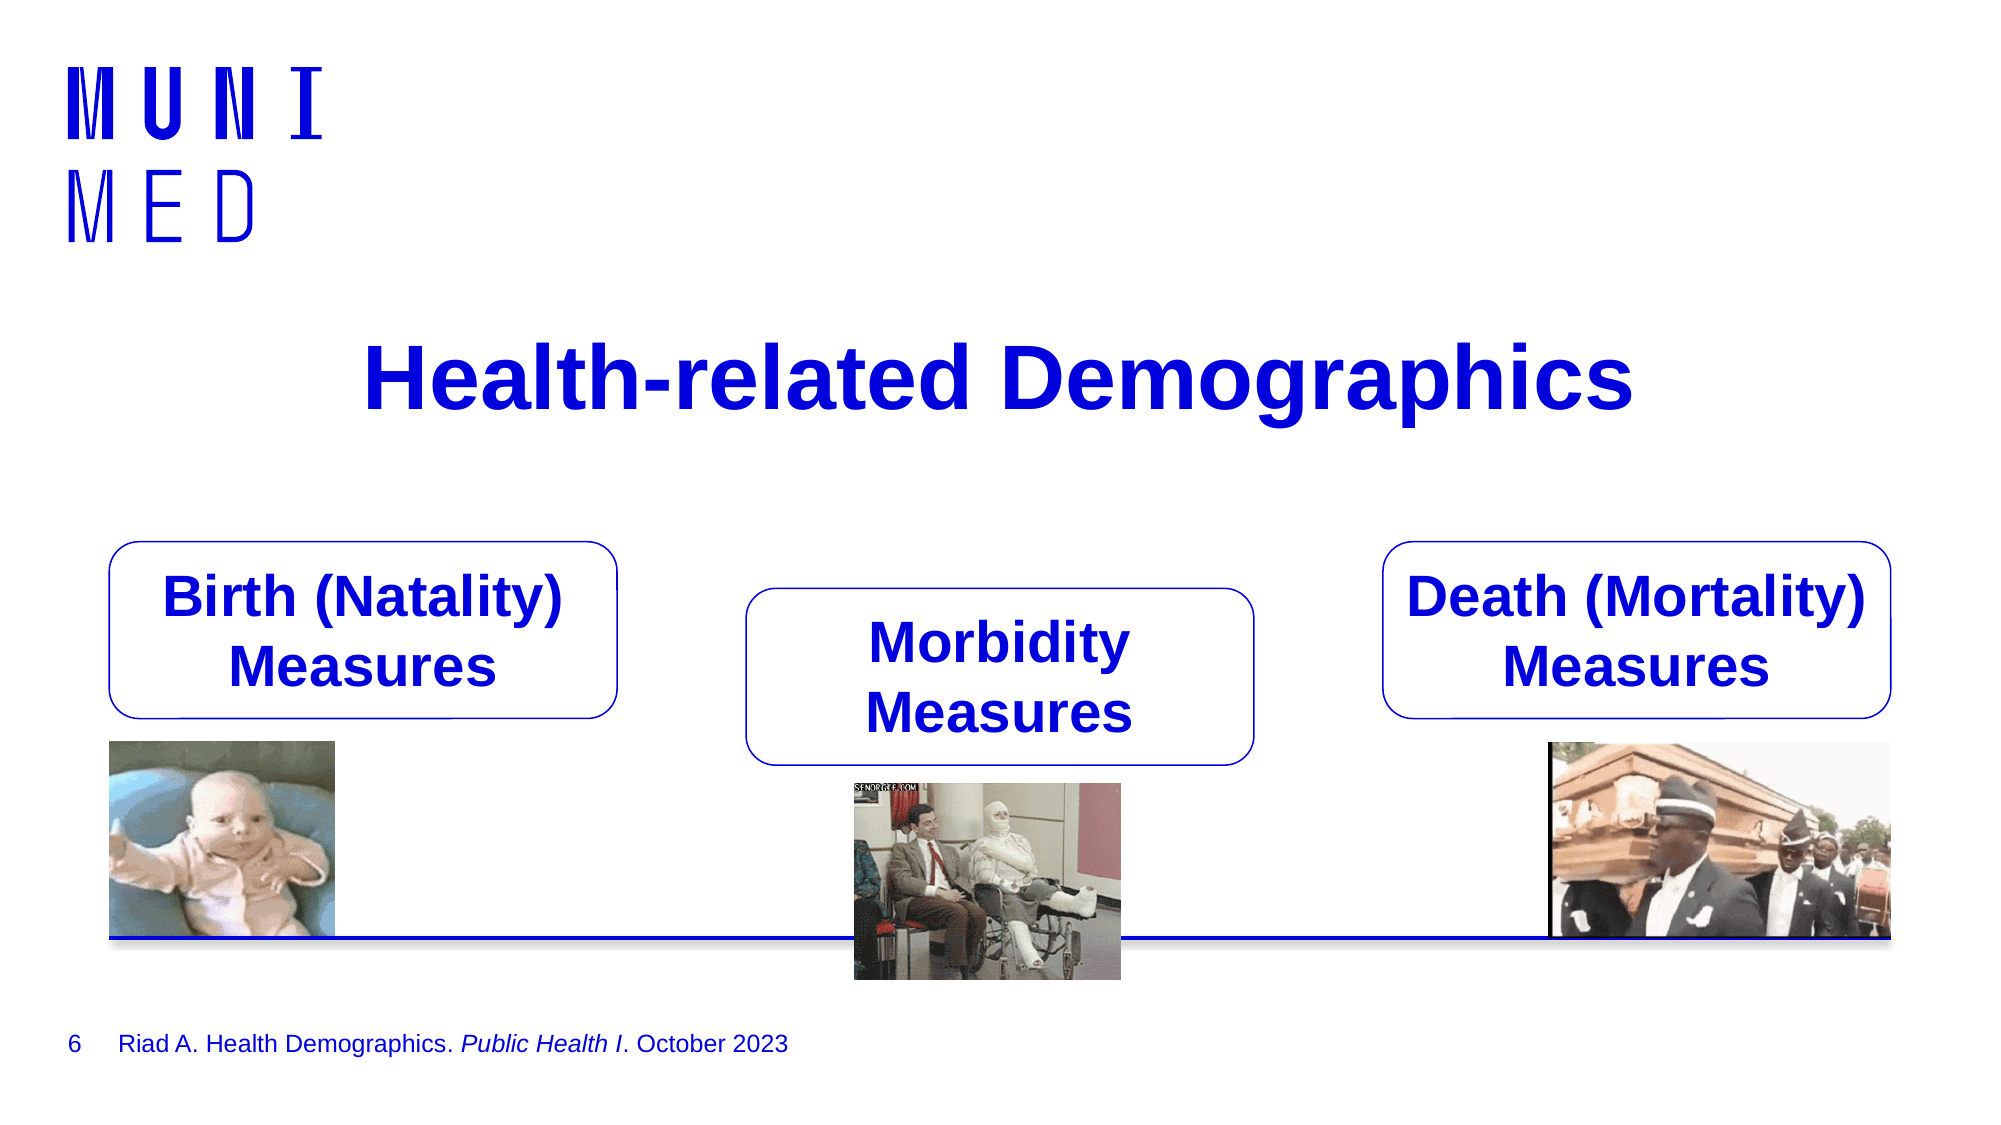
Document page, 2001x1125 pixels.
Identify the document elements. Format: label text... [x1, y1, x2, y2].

picture [1547, 741, 1891, 939]
text_box Morbidity Measures [746, 588, 1254, 766]
picture [108, 741, 335, 937]
text_box Death (Mortality) Measures [1382, 541, 1891, 719]
title Health-related Demographics [68, 335, 1932, 416]
picture [854, 783, 1121, 981]
text_box Birth (Natality) Measures [109, 541, 618, 719]
footer Riad A. Health Demographics. Public Health I. October 2023 [118, 1021, 1418, 1063]
slide_number 6 [67, 1021, 110, 1063]
